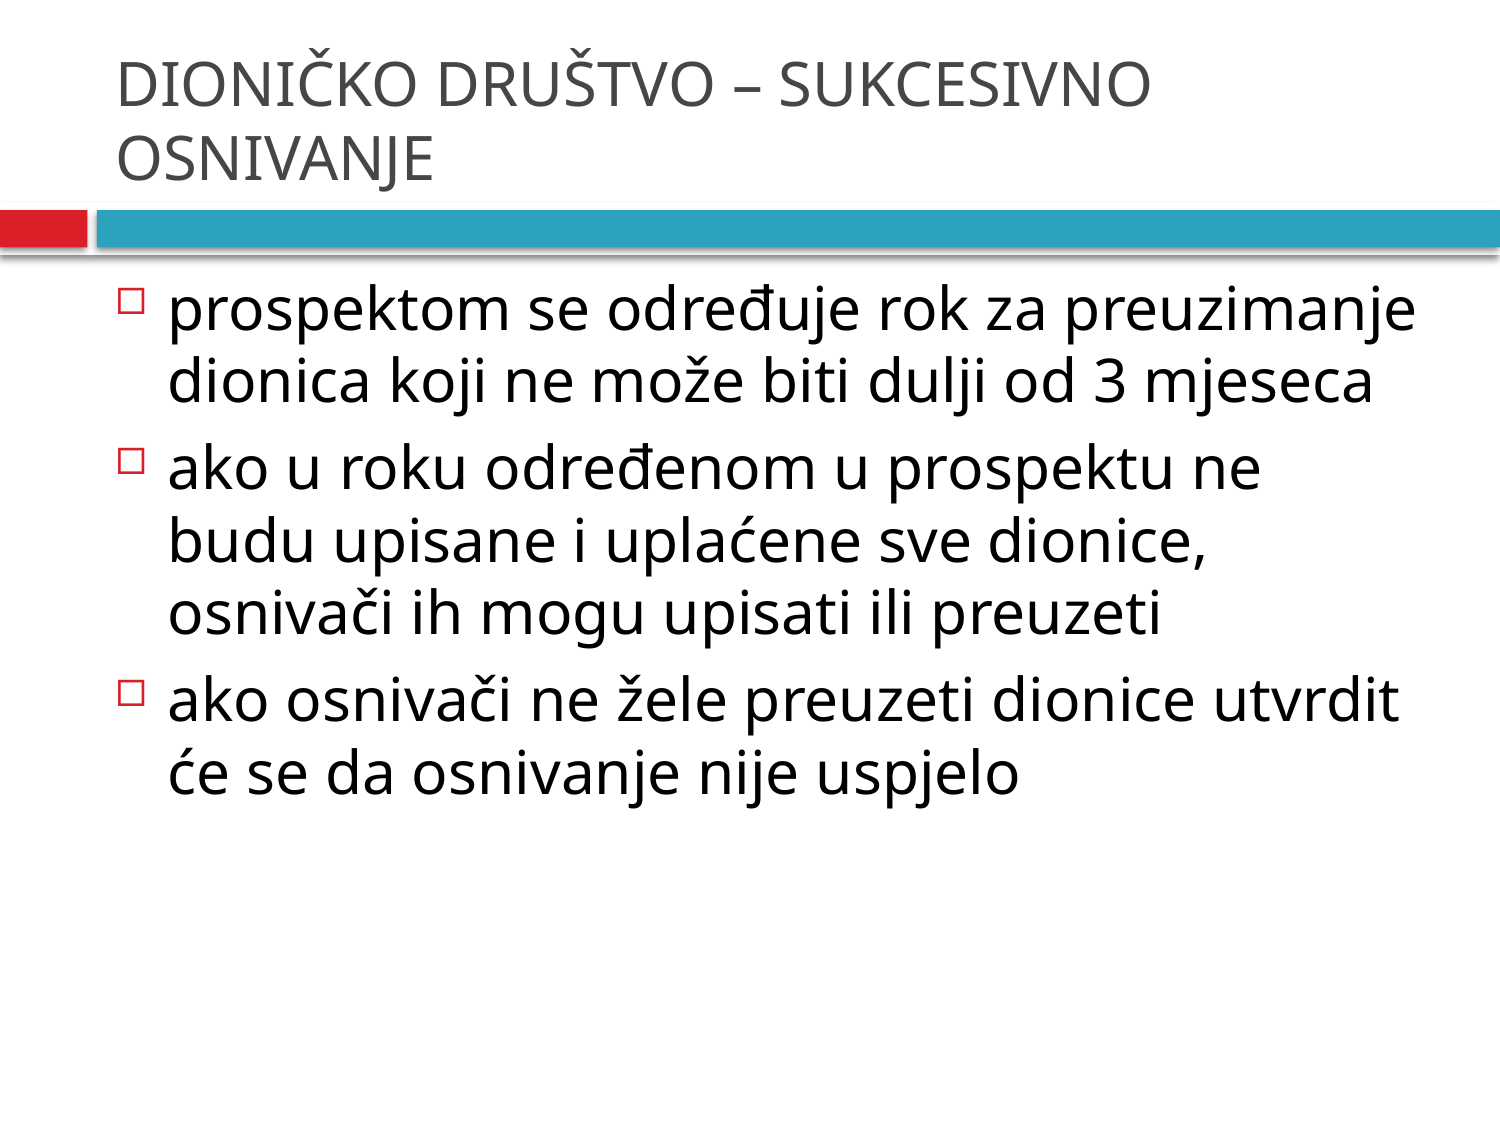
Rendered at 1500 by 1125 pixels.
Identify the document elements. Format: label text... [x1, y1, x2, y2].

title DIONIČKO DRUŠTVO – SUKCESIVNO OSNIVANJE [100, 37, 1438, 200]
list prospektom se određuje rok za preuzimanje dionica koji ne može biti dulji od 3 mjeseca ako u roku određenom u prospektu ne budu upisane i uplaćene sve dionice, osnivači ih mogu upisati ili preuzeti ako osnivači ne žele preuzeti dionice utvrdit će se da osnivanje nije uspjelo [100, 262, 1438, 1000]
